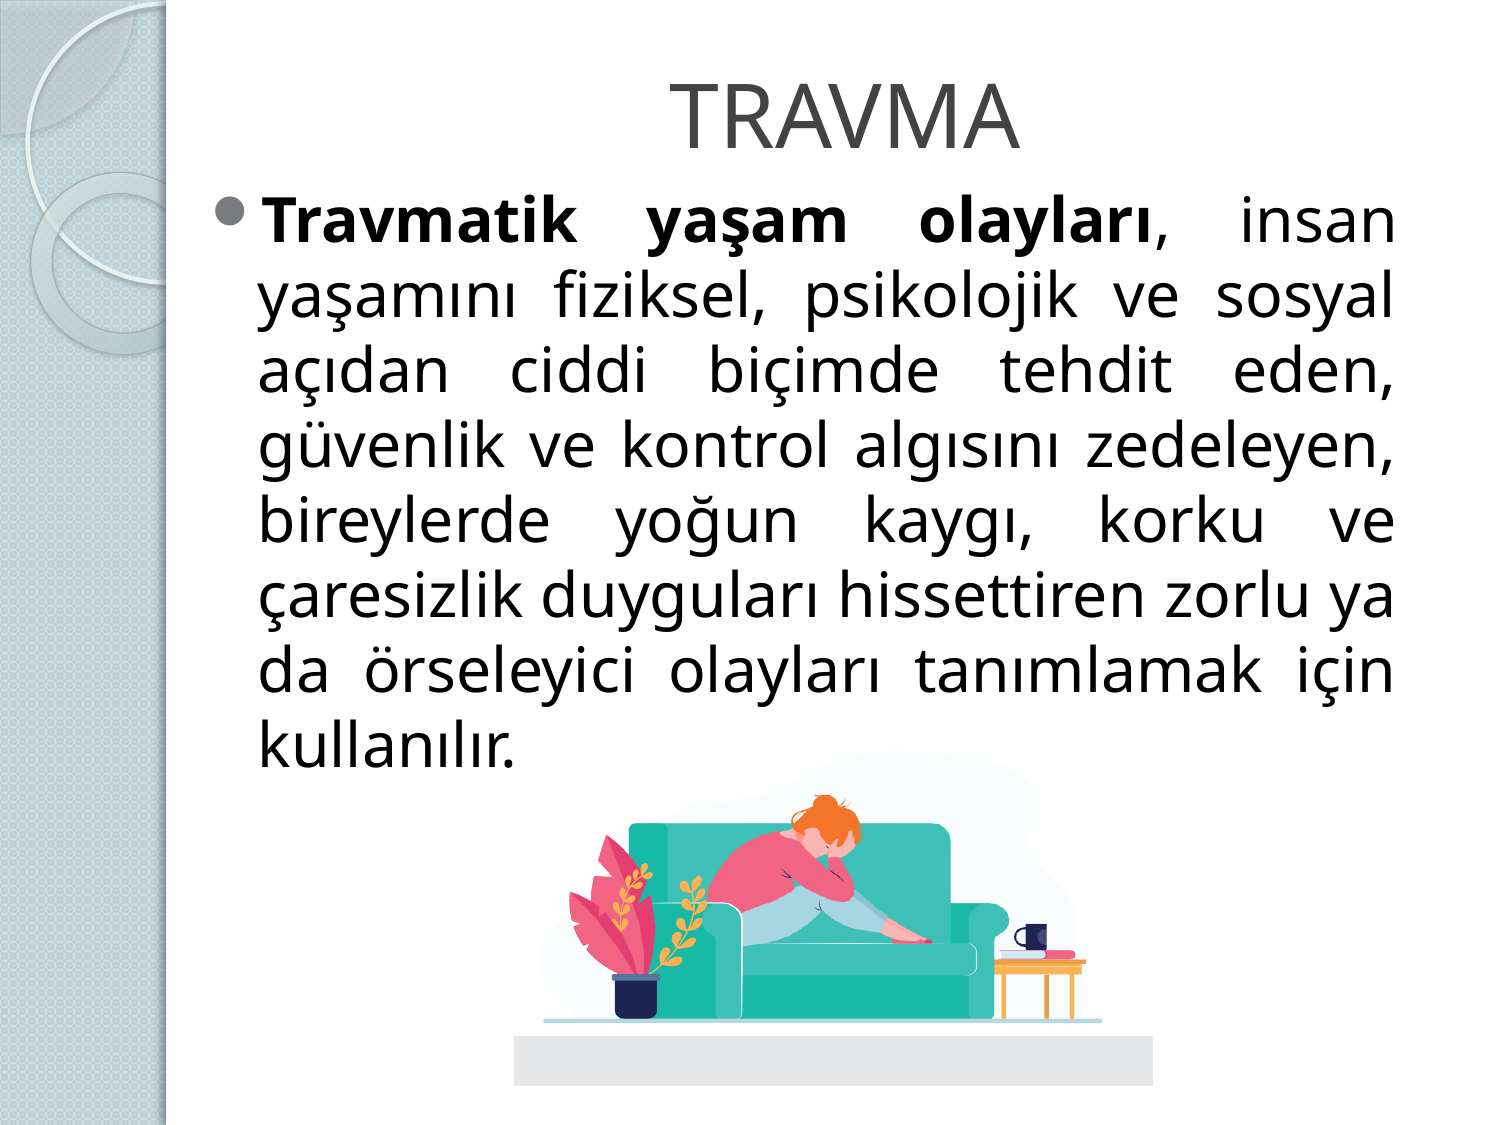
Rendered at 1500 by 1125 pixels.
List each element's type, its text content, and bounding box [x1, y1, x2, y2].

picture [513, 751, 1154, 1087]
list Travmatik yaşam olayları, insan yaşamını fiziksel, psikolojik ve sosyal açıdan ciddi biçimde tehdit eden, güvenlik ve kontrol algısını zedeleyen, bireylerde yoğun kaygı, korku ve çaresizlik duyguları hissettiren zorlu ya da örseleyici olayları tanımlamak için kullanılır. [183, 172, 1413, 799]
title TRAVMA [230, 19, 1461, 207]
